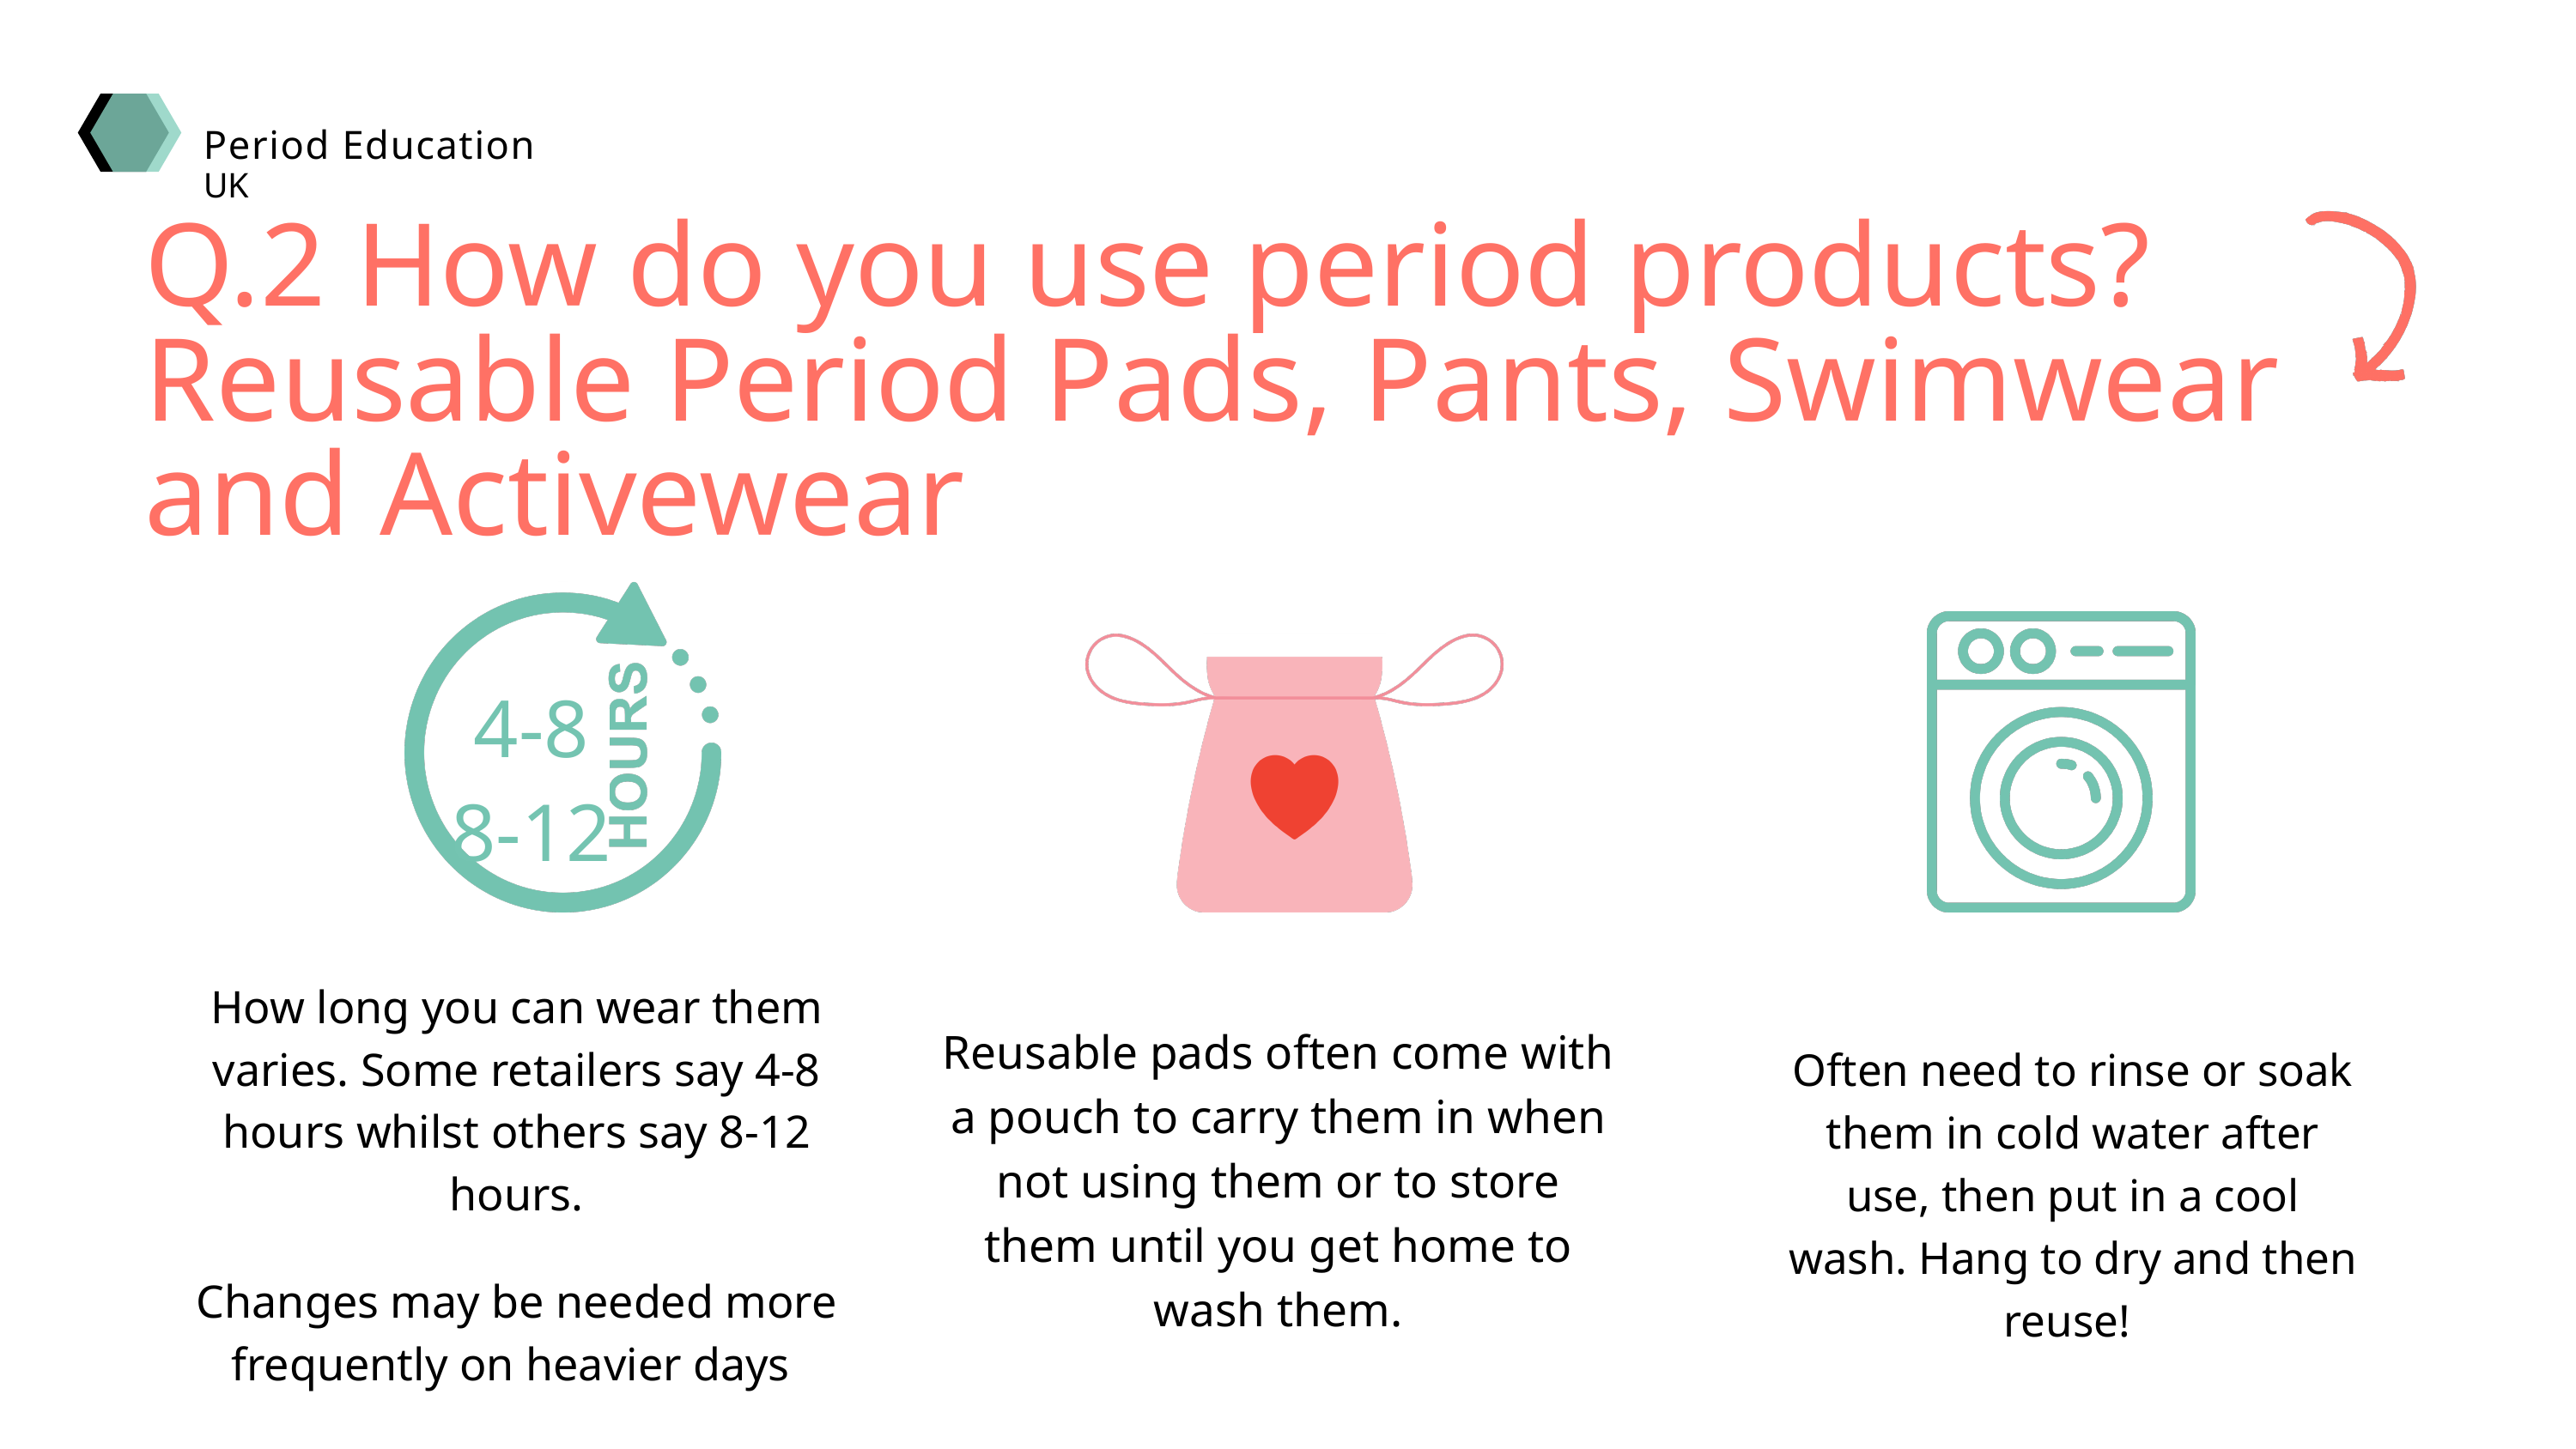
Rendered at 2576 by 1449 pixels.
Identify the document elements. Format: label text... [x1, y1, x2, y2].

picture [1085, 633, 1504, 912]
picture [2257, 184, 2467, 403]
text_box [404, 581, 746, 926]
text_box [77, 93, 600, 197]
text_box Q.2 How do you use period products? Reusable Period Pads, Pants, Swimwear and Activewear [144, 215, 2412, 673]
text_box Often need to rinse or soak them in cold water after use, then put in a cool wash. Hang to dry and then reuse! [1783, 1032, 2363, 1409]
picture [1927, 611, 2196, 912]
text_box How long you can wear them varies. Some retailers say 4-8 hours whilst others say 8-12 hours. Changes may be needed more frequently on heavier days [158, 969, 875, 1449]
text_box Reusable pads often come with a pouch to carry them in when not using them or to store them until you get home to wash them. [936, 1014, 1621, 1401]
